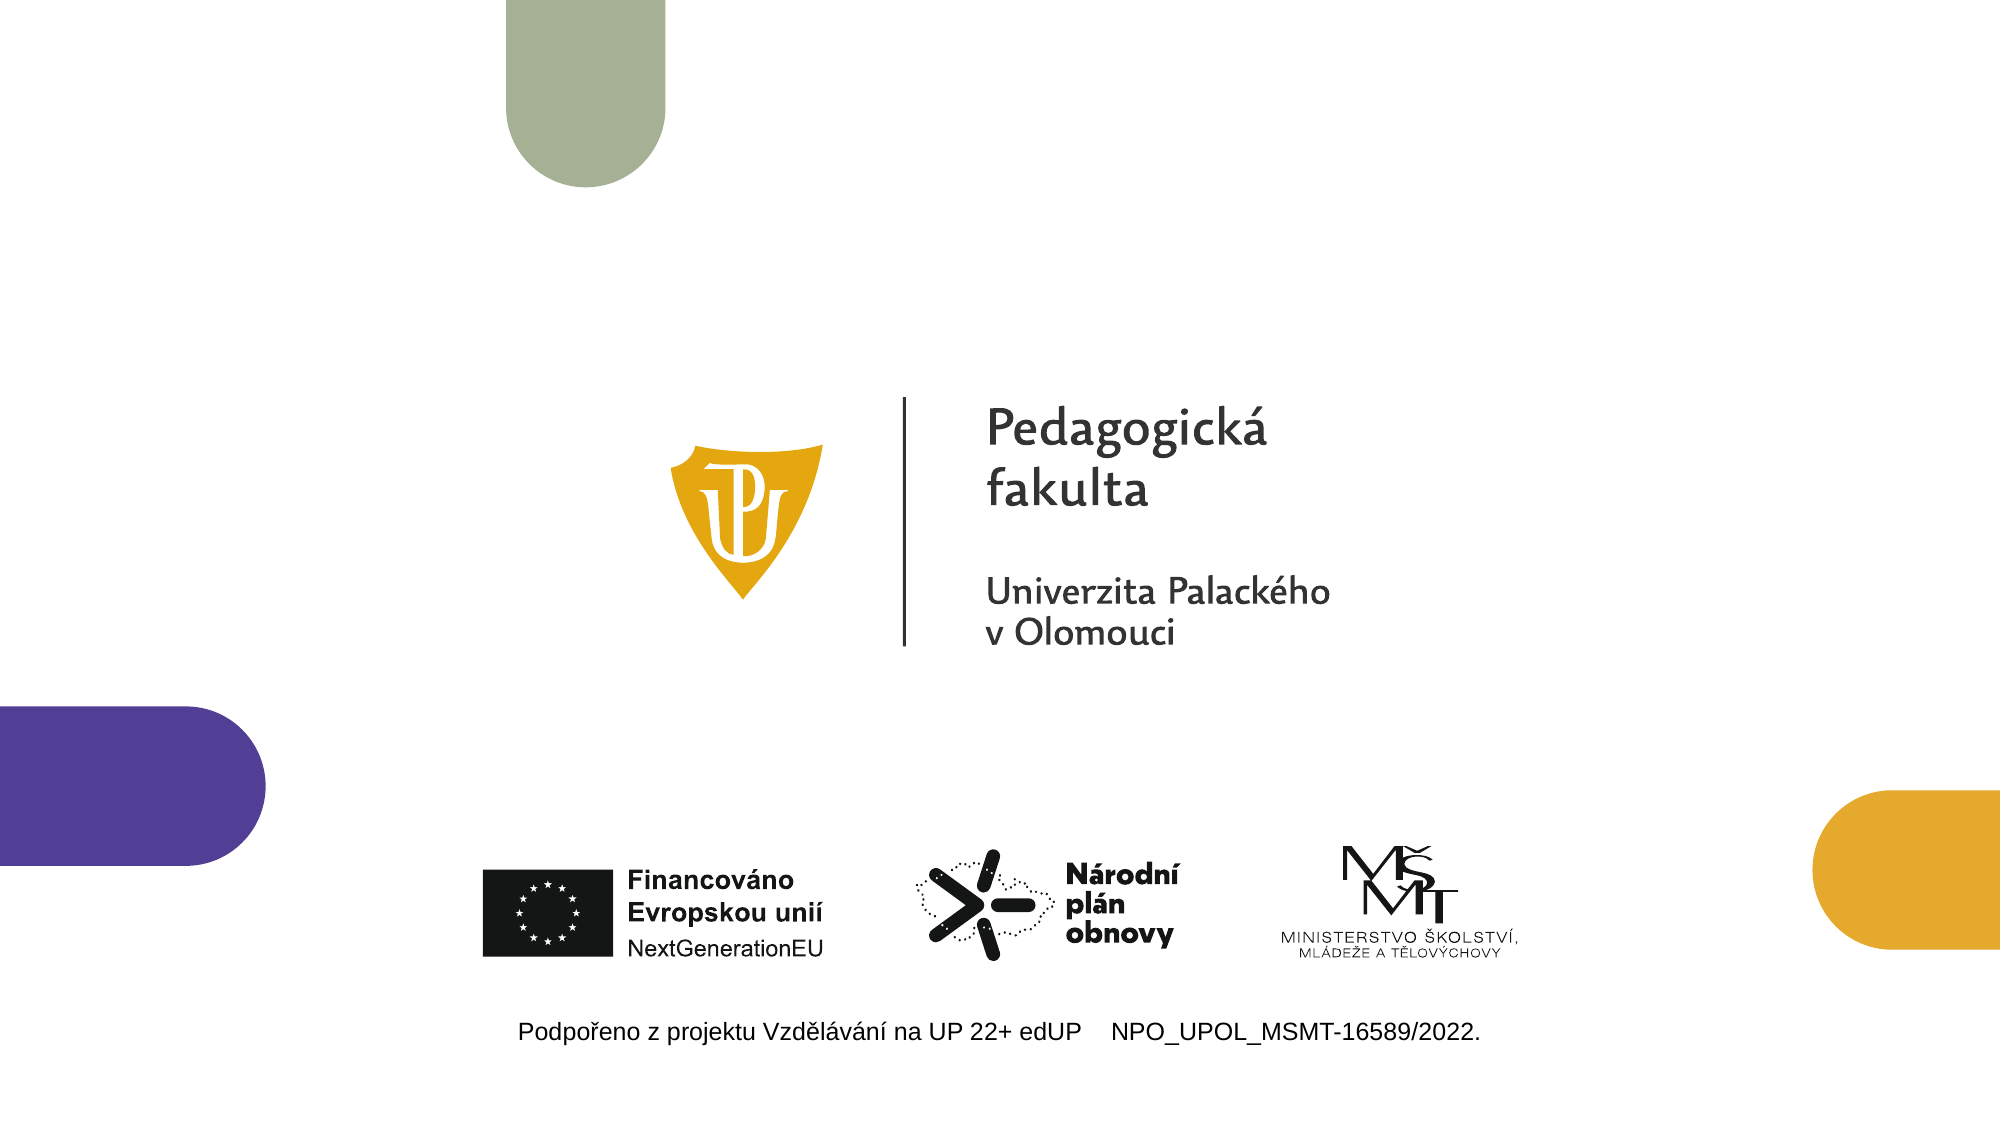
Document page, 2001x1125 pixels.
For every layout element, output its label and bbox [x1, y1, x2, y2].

text_box [1811, 789, 2000, 951]
text_box [0, 705, 267, 867]
text_box [505, 0, 667, 189]
